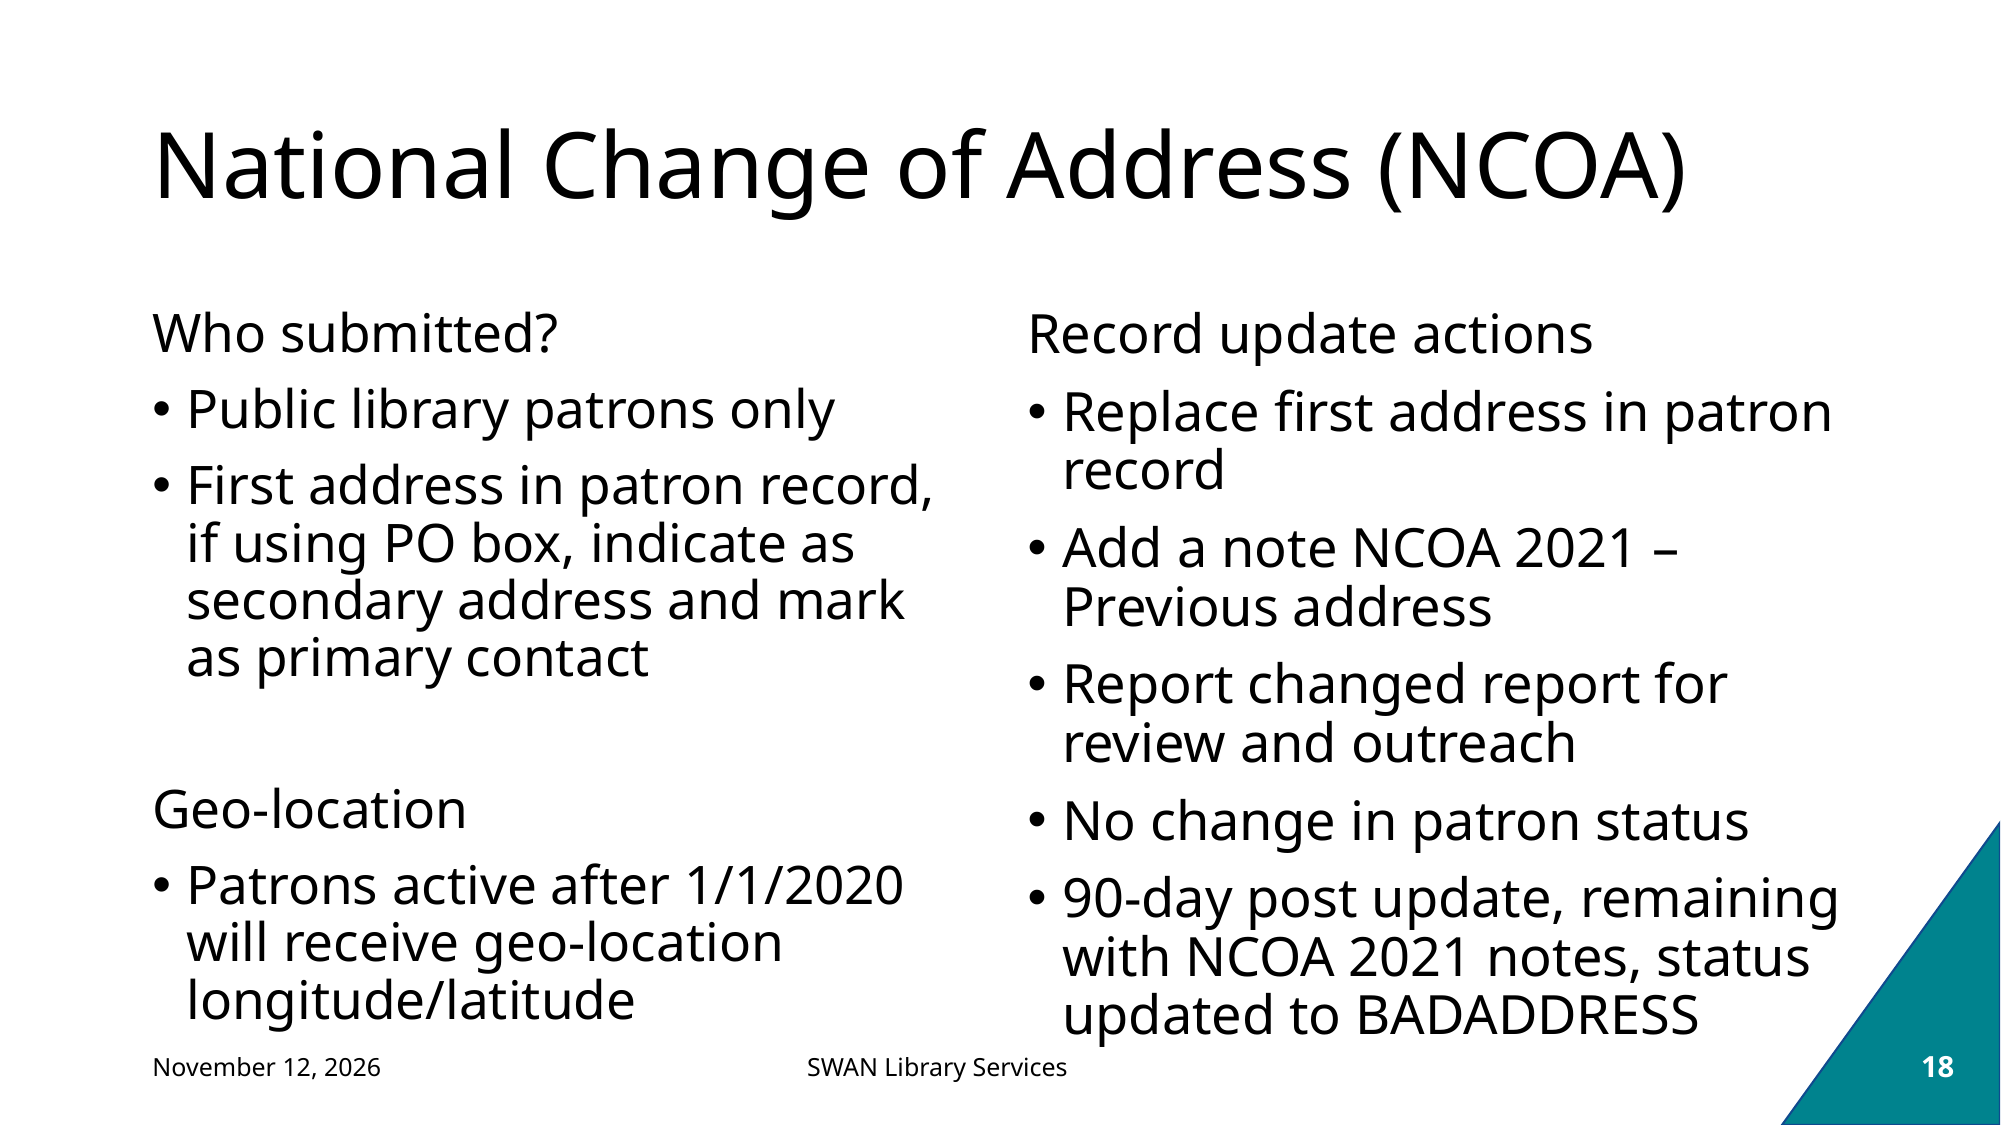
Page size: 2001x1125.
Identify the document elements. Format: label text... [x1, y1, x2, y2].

footer SWAN Library Services [600, 1038, 1275, 1099]
list Who submitted? Public library patrons only First address in patron record, if using PO box, indicate as secondary address and mark as primary contact Geo-location Patrons active after 1/1/2020 will receive geo-location longitude/latitude [137, 299, 988, 1039]
list Record update actions Replace first address in patron record Add a note NCOA 2021 – Previous address Report changed report for review and outreach No change in patron status 90-day post update, remaining with NCOA 2021 notes, status updated to BADADDRESS [1012, 299, 1863, 1066]
title National Change of Address (NCOA) [137, 59, 1863, 278]
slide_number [137, 1038, 588, 1099]
slide_number 18 [1894, 1038, 1982, 1099]
